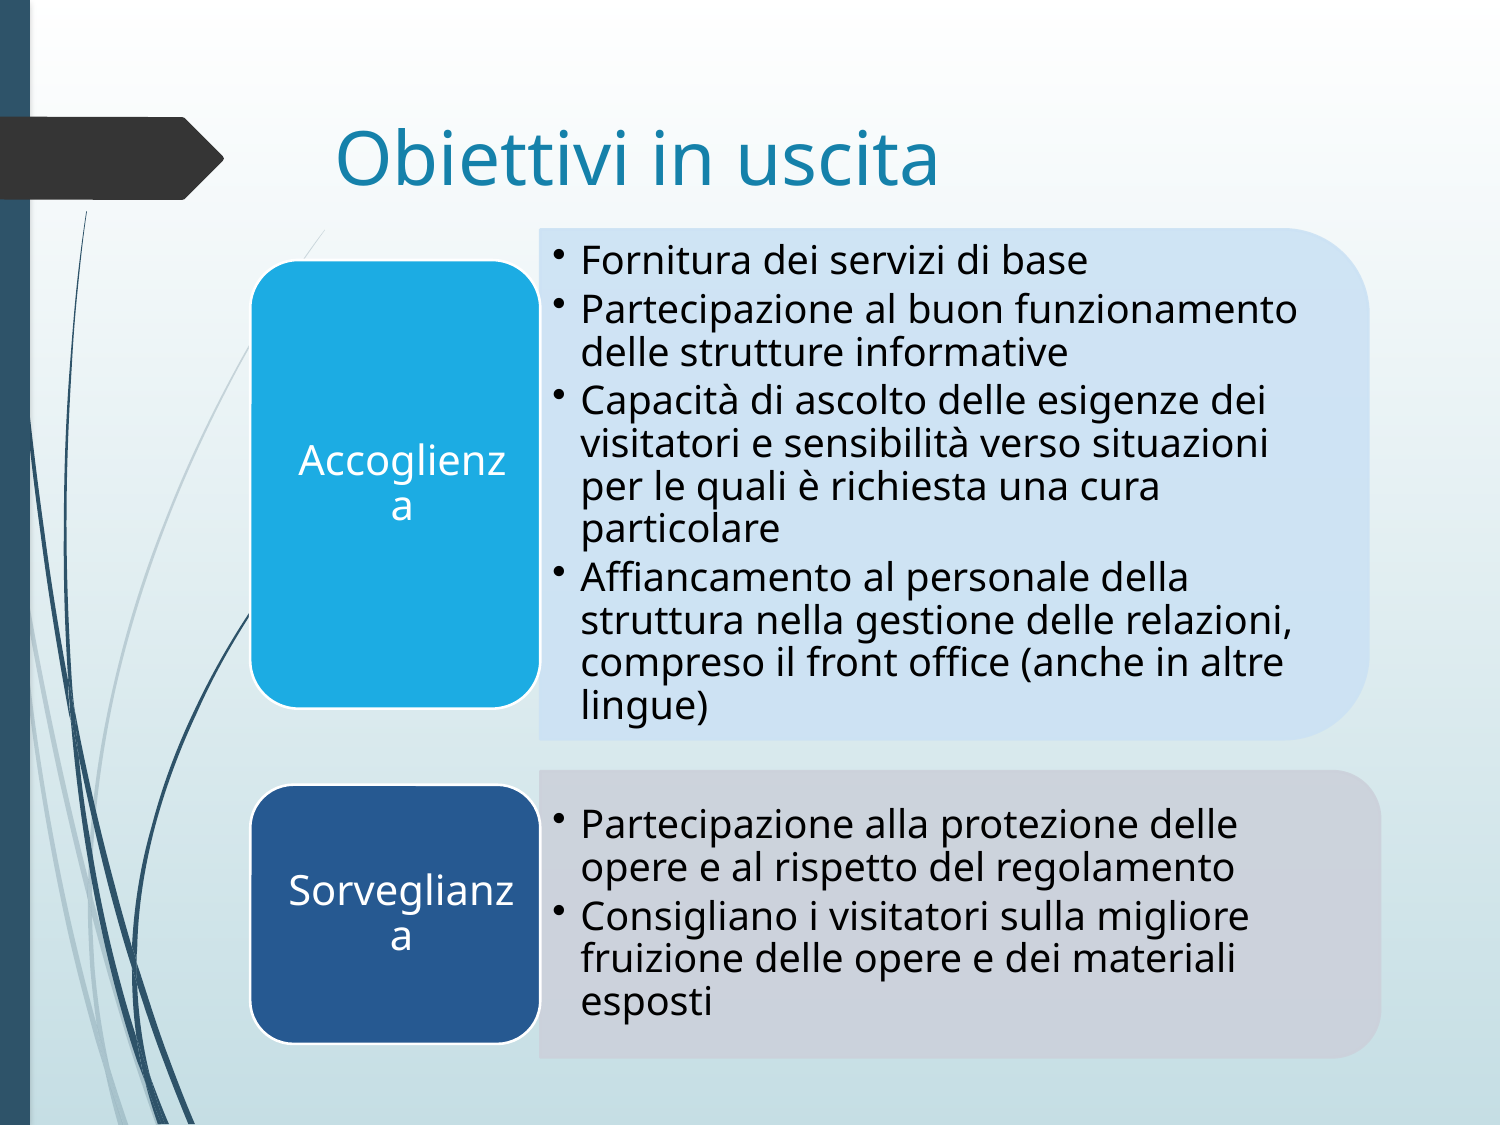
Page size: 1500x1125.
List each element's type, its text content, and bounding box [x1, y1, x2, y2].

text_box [249, 228, 1381, 1058]
title Obiettivi in uscita [319, 102, 1400, 313]
